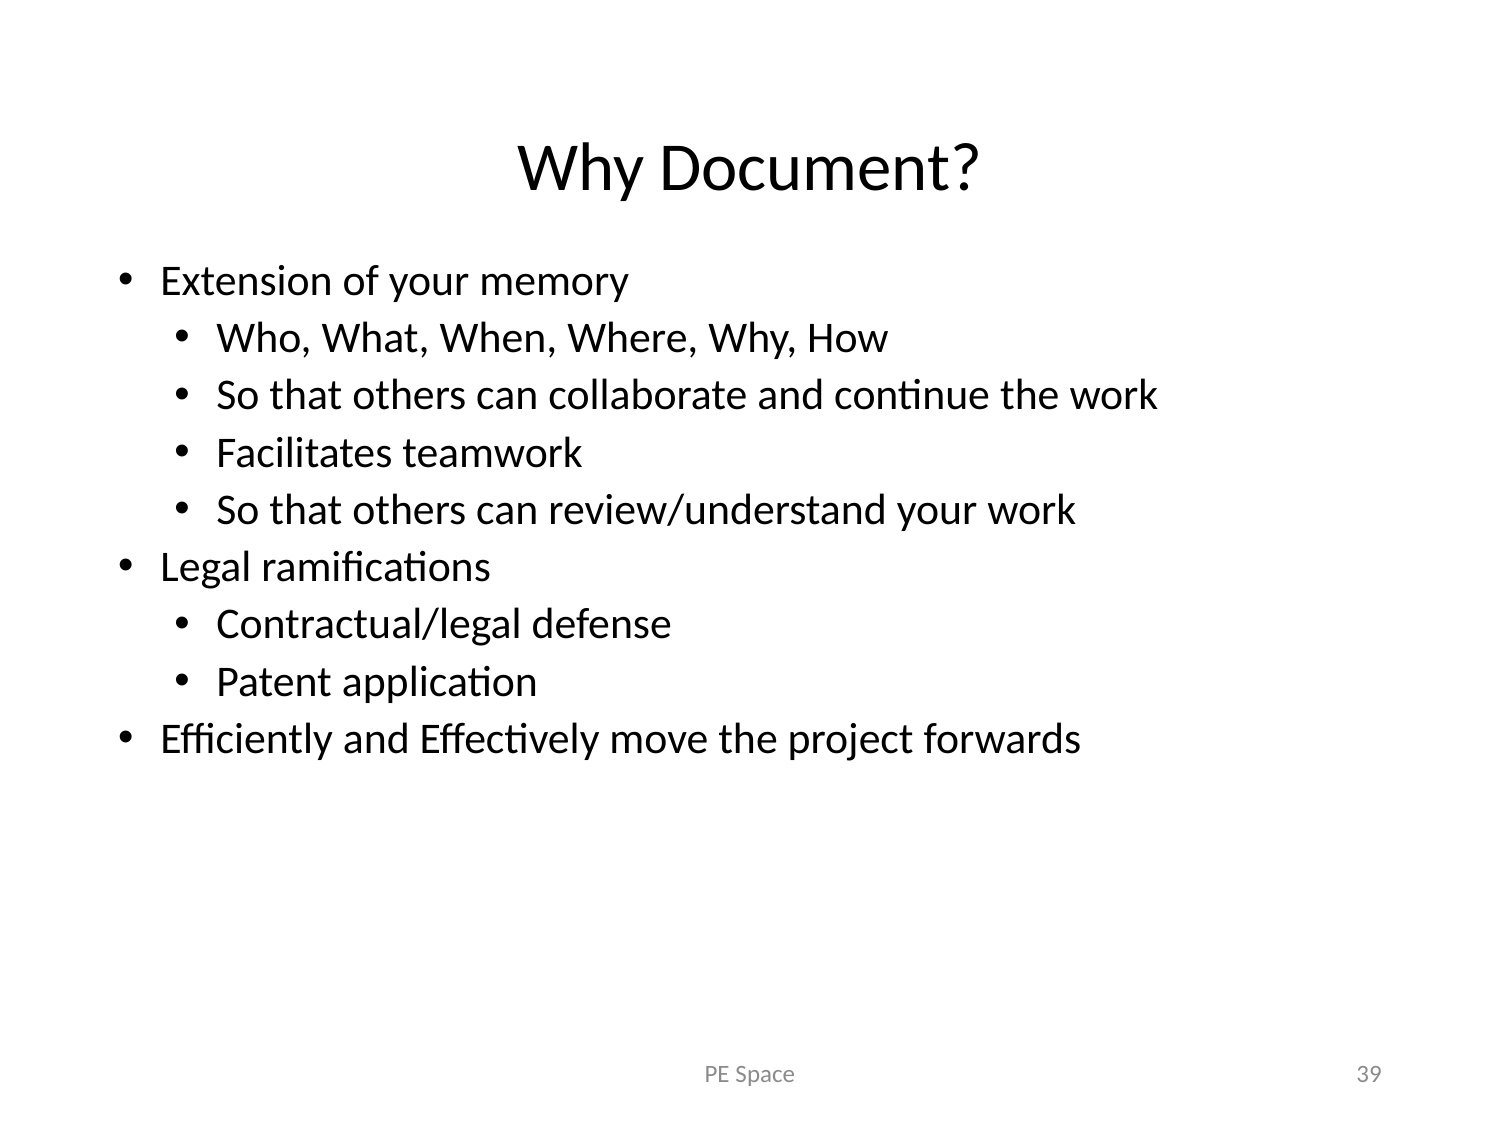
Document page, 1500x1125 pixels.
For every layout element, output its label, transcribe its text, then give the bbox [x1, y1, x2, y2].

slide_number 39 [1059, 1042, 1397, 1103]
title Why Document? [103, 59, 1397, 249]
footer PE Space [496, 1042, 1004, 1103]
list Extension of your memory Who, What, When, Where, Why, How So that others can collaborate and continue the work Facilitates teamwork So that others can review/understand your work Legal ramifications Contractual/legal defense Patent application Efficiently and Effectively move the project forwards [103, 249, 1397, 1043]
